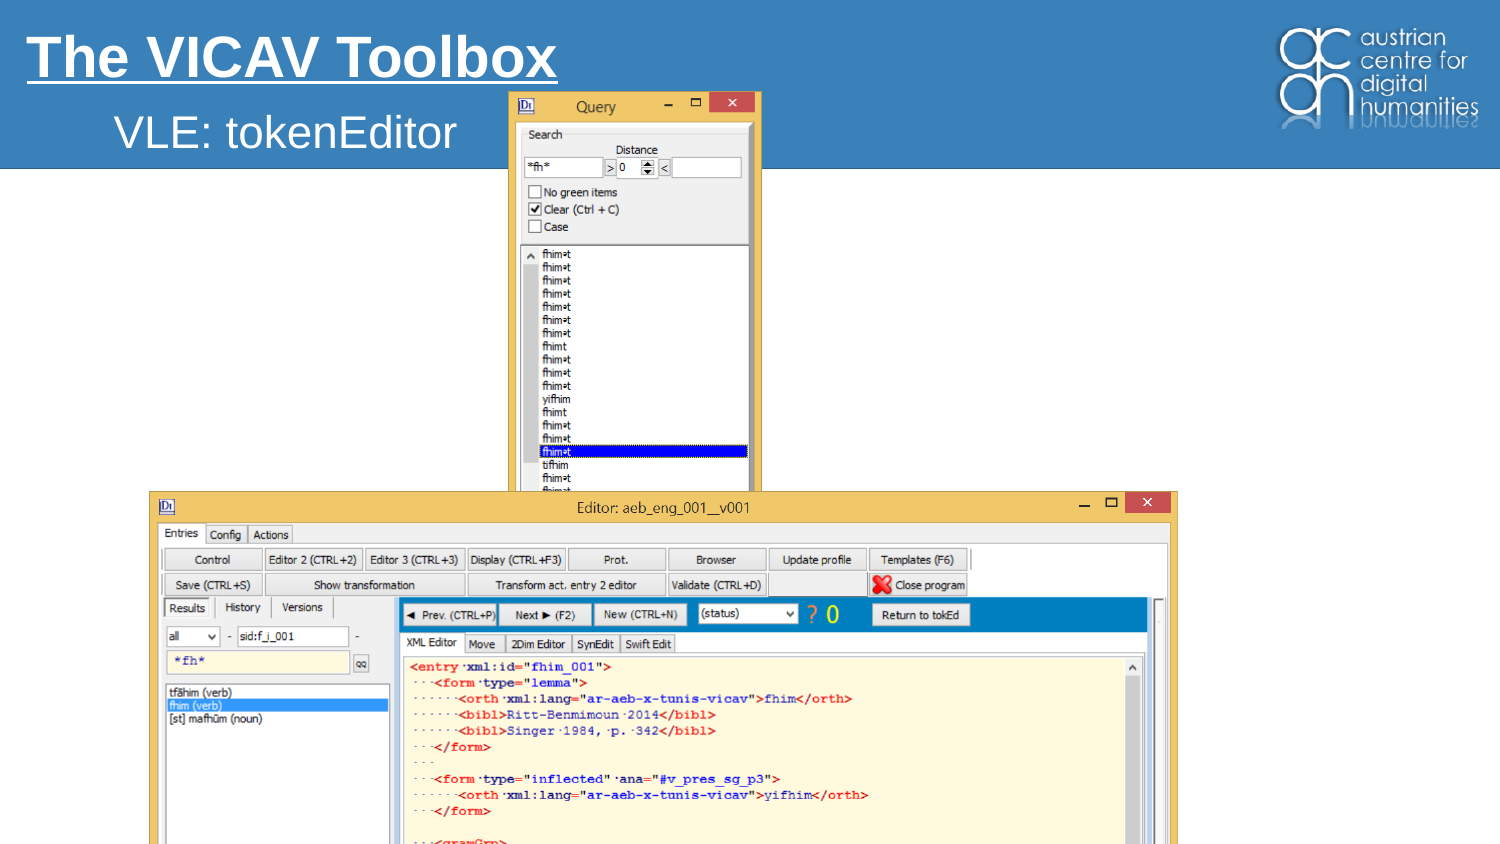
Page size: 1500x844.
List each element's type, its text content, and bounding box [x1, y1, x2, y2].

list VLE: tokenEditor [98, 87, 1449, 164]
picture [149, 90, 1178, 844]
title The VICAV Toolbox [11, 0, 1362, 89]
picture [1362, 23, 1480, 129]
